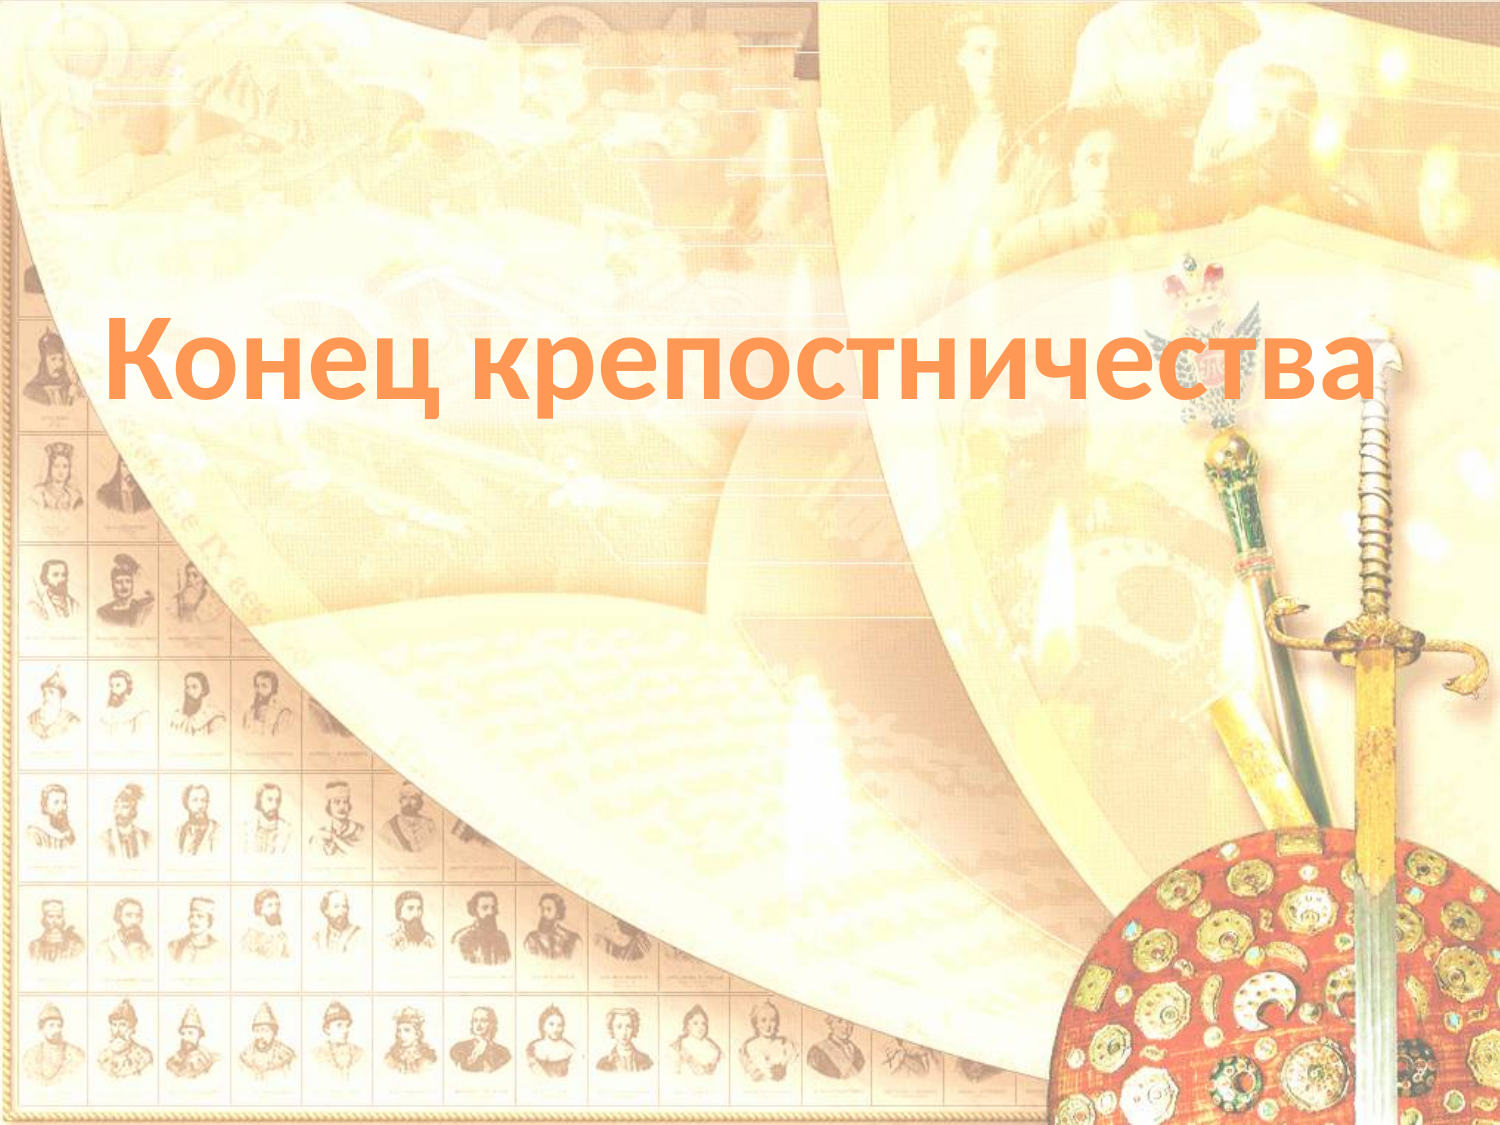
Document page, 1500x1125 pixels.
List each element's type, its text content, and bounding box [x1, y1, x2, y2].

picture [0, 0, 1500, 1125]
text_box Конец крепостничества [106, 284, 1382, 418]
